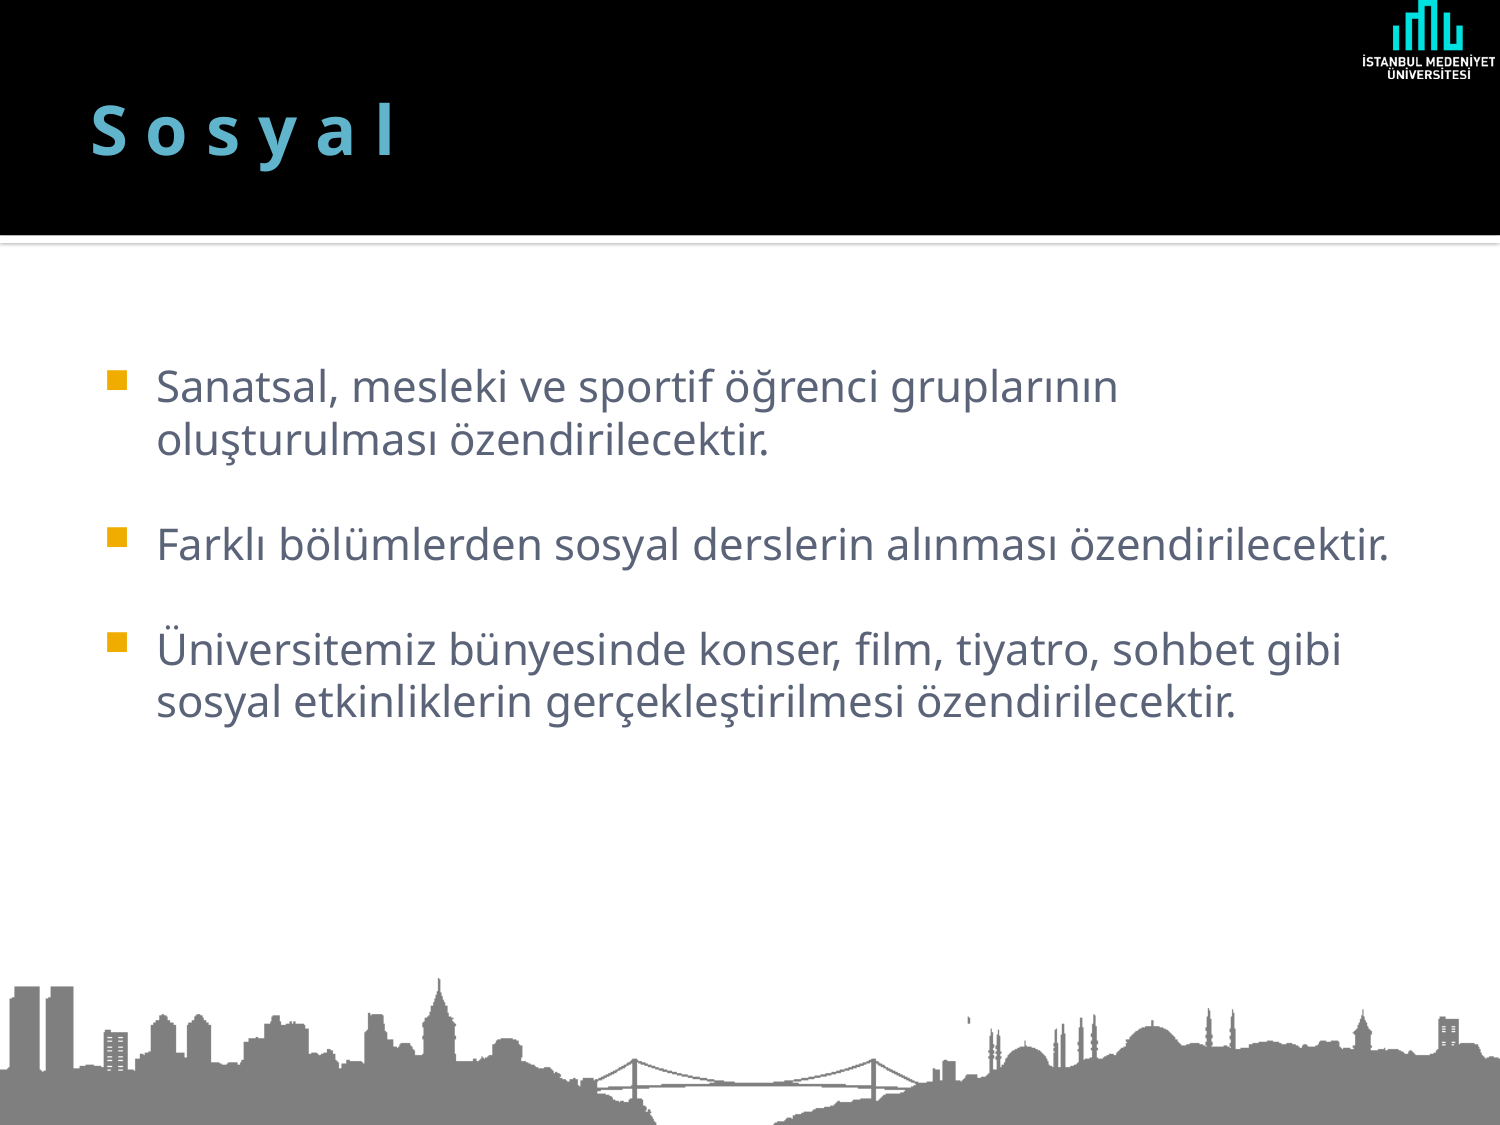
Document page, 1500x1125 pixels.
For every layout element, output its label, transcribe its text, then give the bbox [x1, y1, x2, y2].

picture [1363, 0, 1495, 79]
list Sanatsal, mesleki ve sportif öğrenci gruplarının oluşturulması özendirilecektir. Farklı bölümlerden sosyal derslerin alınması özendirilecektir. Üniversitemiz bünyesinde konser, film, tiyatro, sohbet gibi sosyal etkinliklerin gerçekleştirilmesi özendirilecektir. [75, 291, 1425, 1050]
title S o s y a l [75, 25, 1425, 231]
